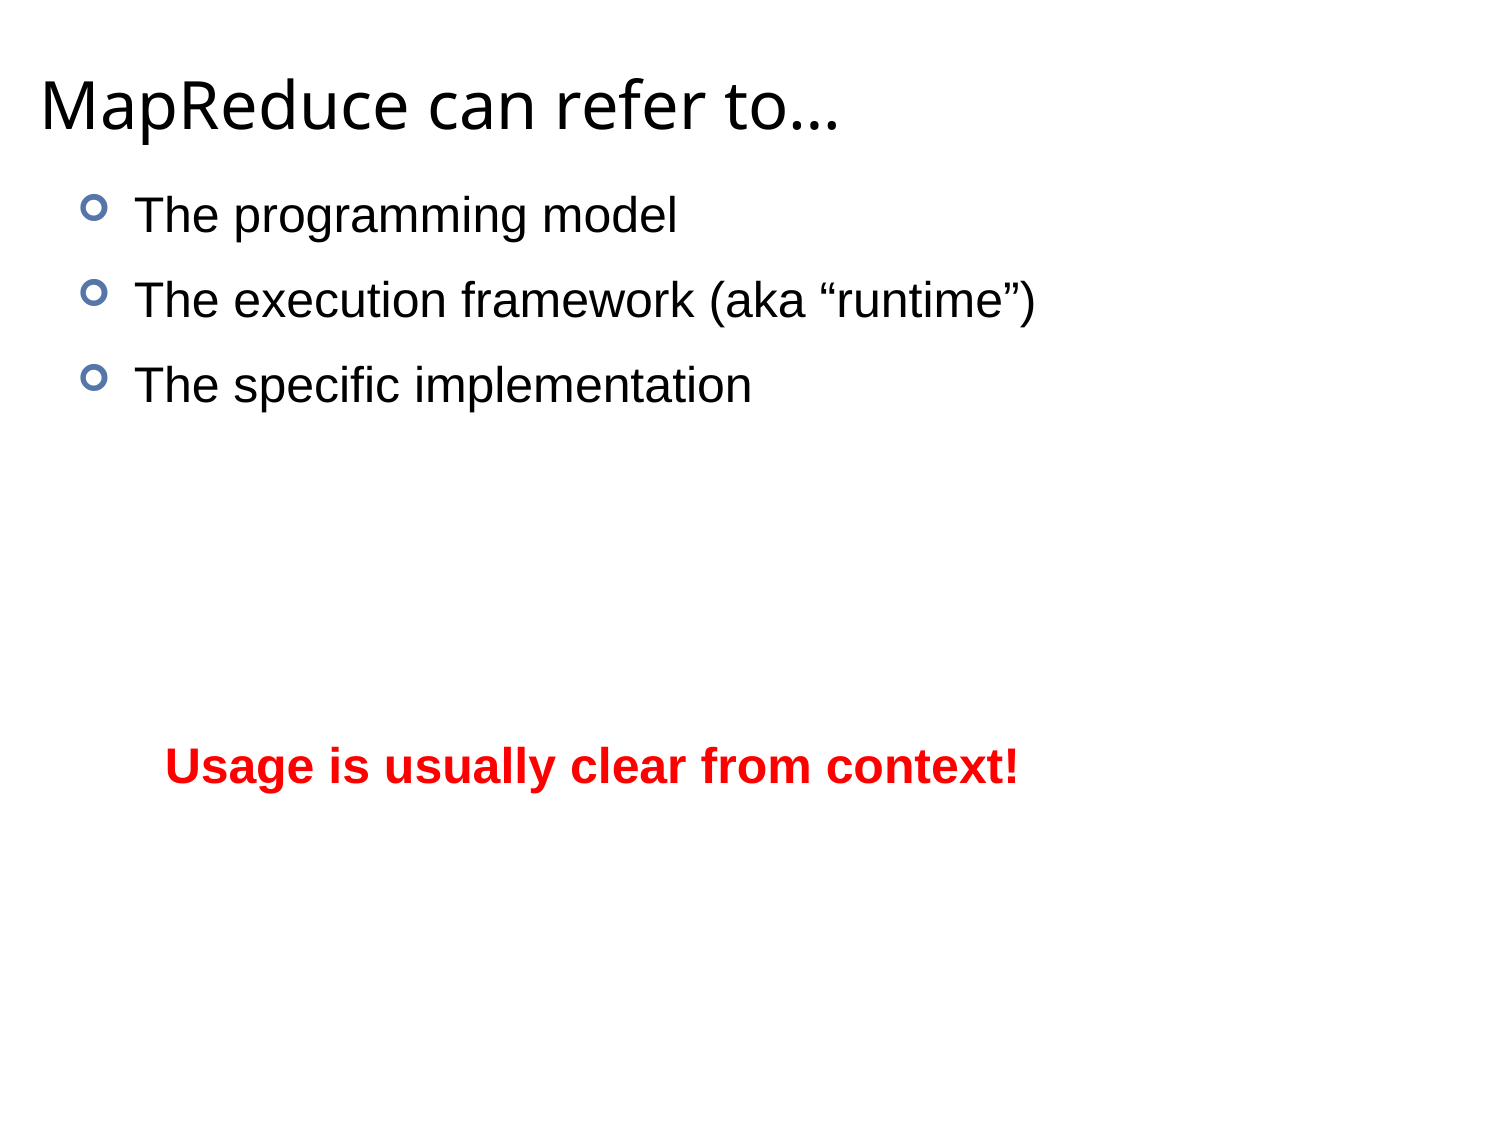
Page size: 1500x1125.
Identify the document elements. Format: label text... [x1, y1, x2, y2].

text_box Usage is usually clear from context! [150, 726, 1375, 801]
title MapReduce can refer to… [24, 18, 1451, 188]
list The programming model The execution framework (aka “runtime”) The specific implementation [62, 174, 1451, 1013]
